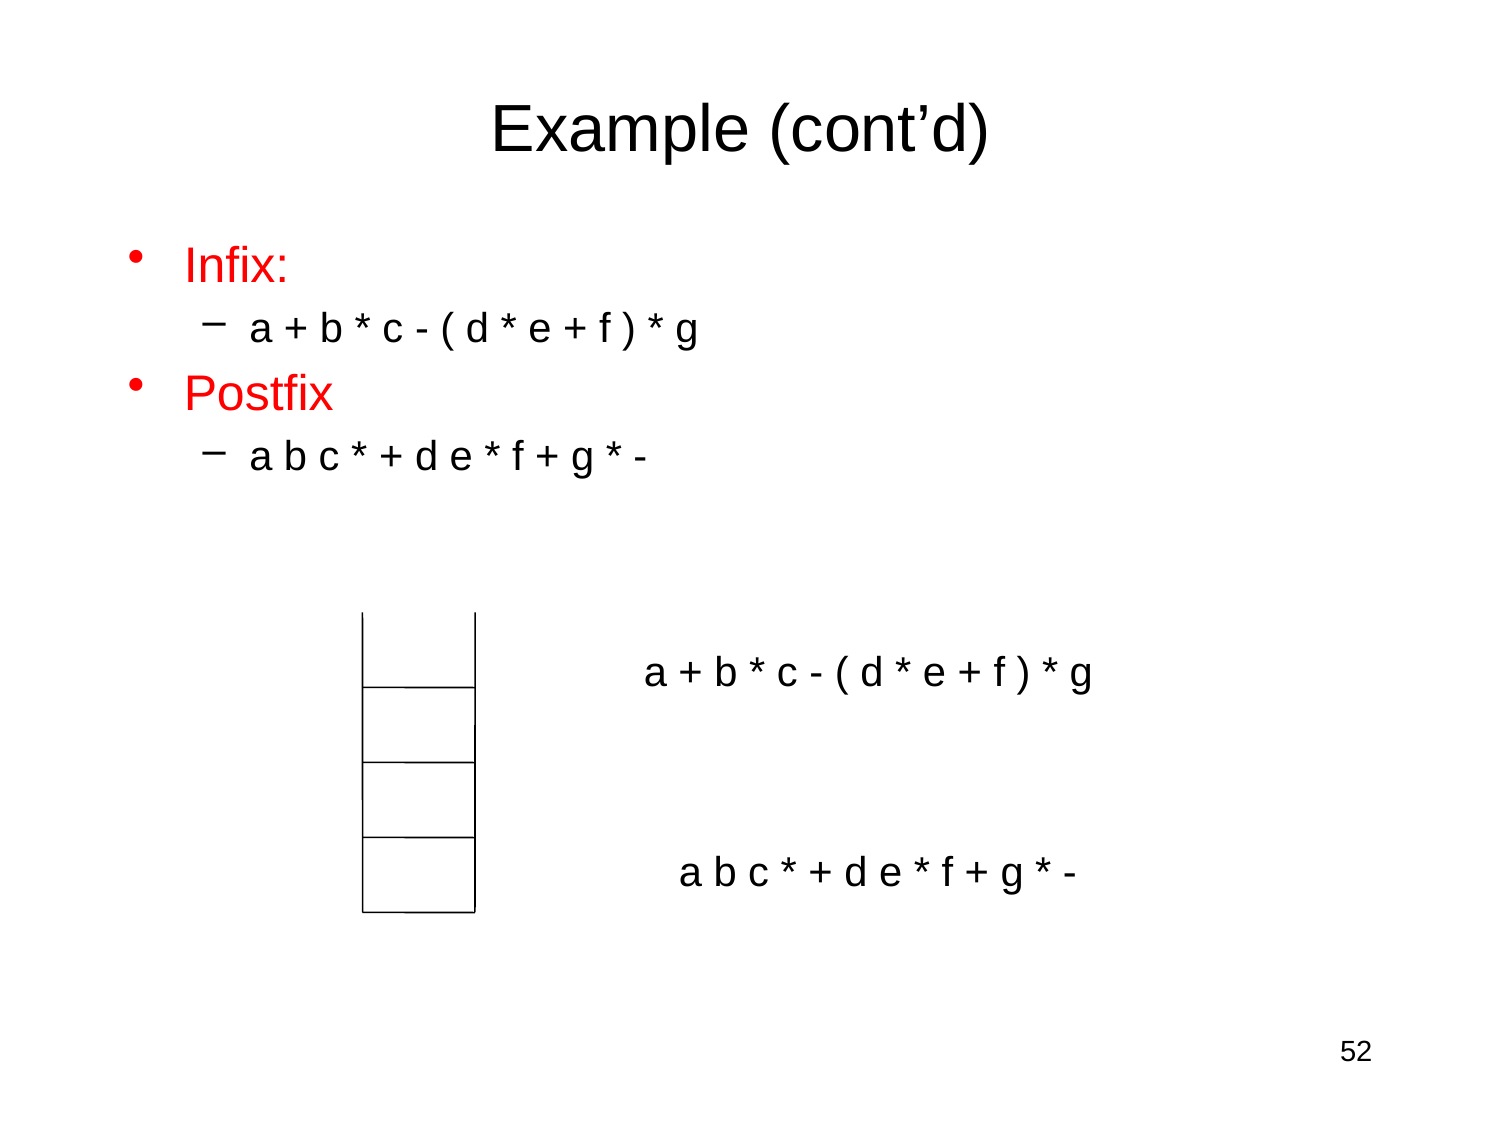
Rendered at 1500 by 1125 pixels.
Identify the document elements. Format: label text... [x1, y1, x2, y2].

text_box a + b * c - ( d * e + f ) * g [553, 637, 1109, 703]
title Example (cont’d) [112, 62, 1388, 188]
slide_number 52 [1074, 1024, 1388, 1101]
list Infix: a + b * c - ( d * e + f ) * g Postfix a b c * + d e * f + g * - [112, 224, 1388, 1000]
text_box a b c * + d e * f + g * - [588, 837, 1093, 903]
